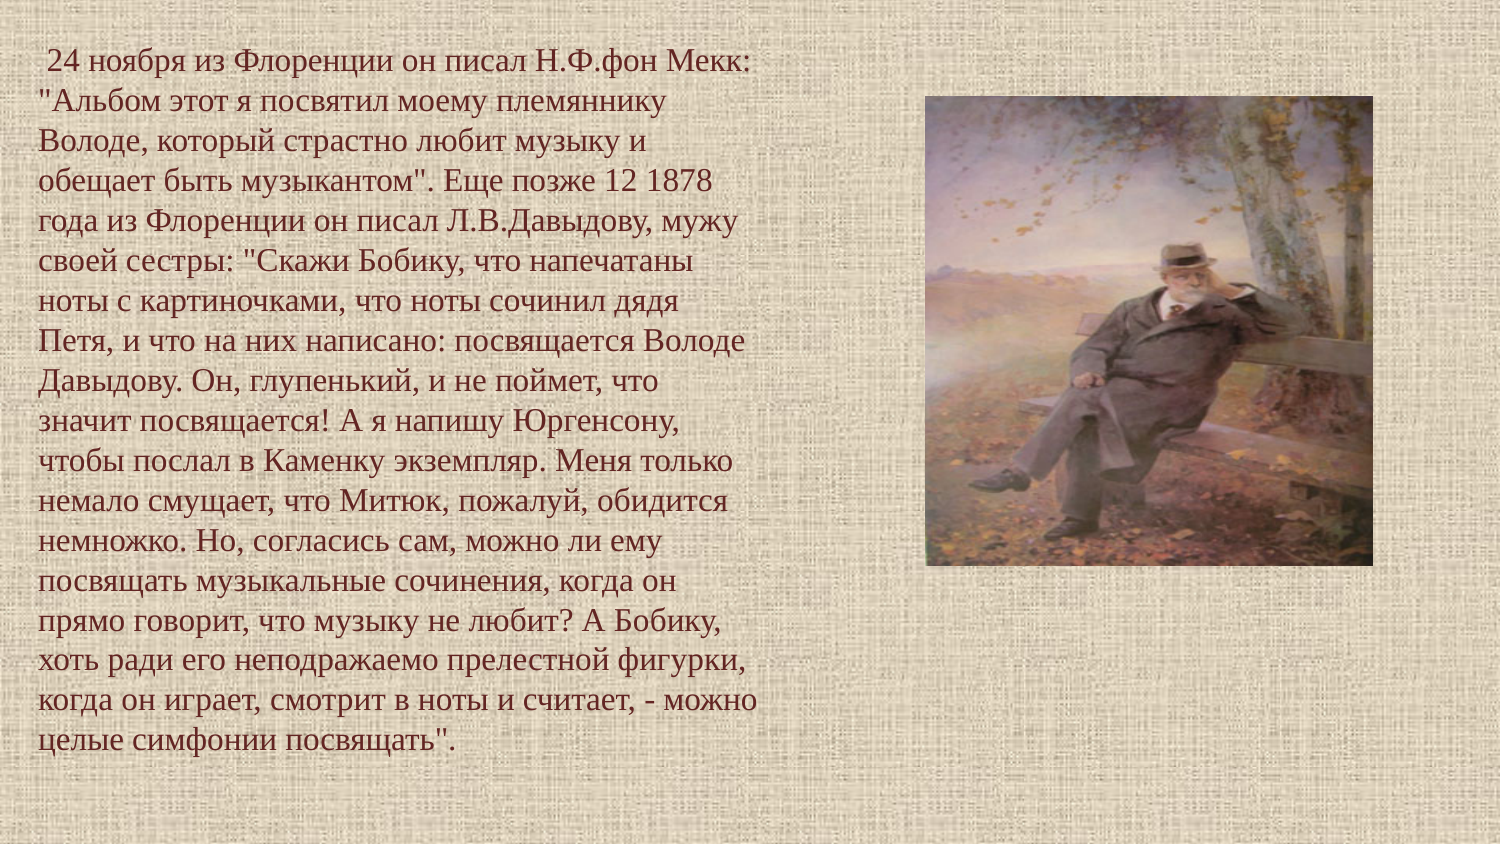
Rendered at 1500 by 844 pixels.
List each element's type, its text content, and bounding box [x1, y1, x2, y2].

text_box 24 ноября из Флоренции он писал Н.Ф.фон Мекк: "Альбом этот я посвятил моему племяннику Володе, который страстно любит музыку и обещает быть музыкантом". Еще позже 12 1878 года из Флоренции он писал Л.В.Давыдову, мужу своей сестры: "Скажи Бобику, что напечатаны ноты с картиночками, что ноты сочинил дядя Петя, и что на них написано: посвящается Володе Давыдову. Он, глупенький, и не поймет, что значит посвящается! А я напишу Юргенсону, чтобы послал в Каменку экземпляр. Меня только немало смущает, что Митюк, пожалуй, обидится немножко. Но, согласись сам, можно ли ему посвящать музыкальные сочинения, когда он прямо говорит, что музыку не любит? А Бобику, хоть ради его неподражаемо прелестной фигурки, когда он играет, смотрит в ноты и считает, - можно целые симфонии посвящать". [23, 26, 774, 765]
picture [0, 0, 1500, 844]
